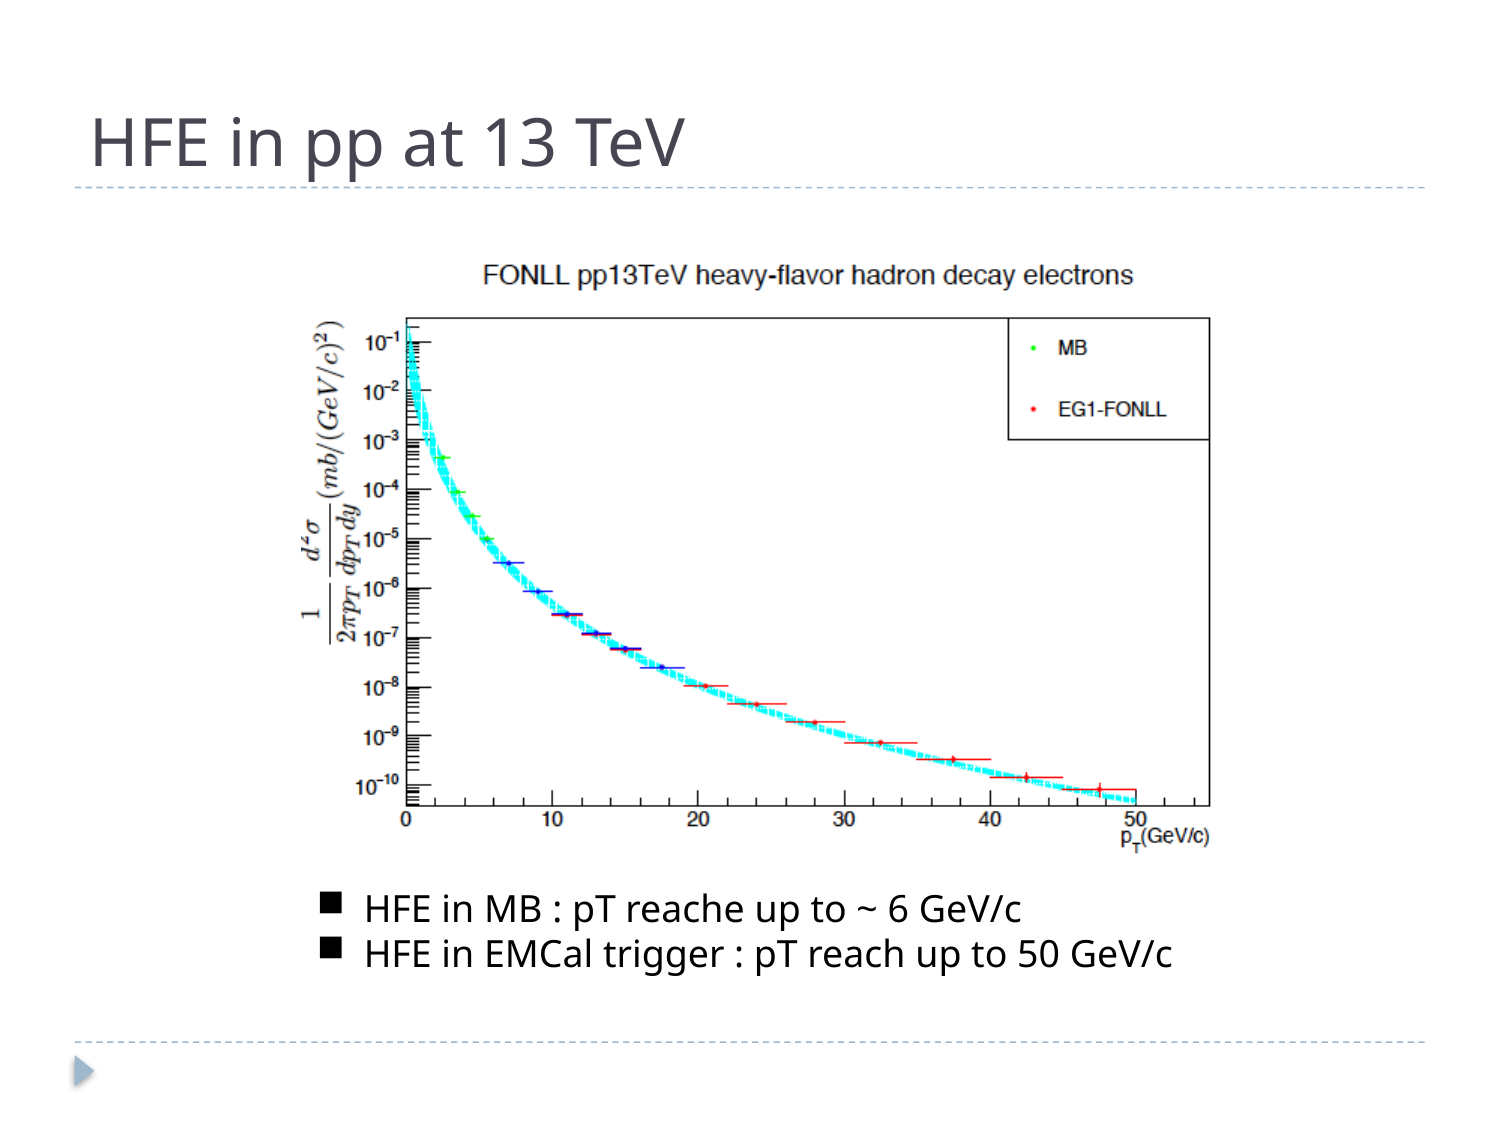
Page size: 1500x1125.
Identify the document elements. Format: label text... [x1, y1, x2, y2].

title HFE in pp at 13 TeV [75, 24, 1425, 188]
picture [300, 207, 1225, 865]
text_box HFE in MB : pT reache up to ~ 6 GeV/c HFE in EMCal trigger : pT reach up to 50 GeV/c [302, 877, 1198, 983]
